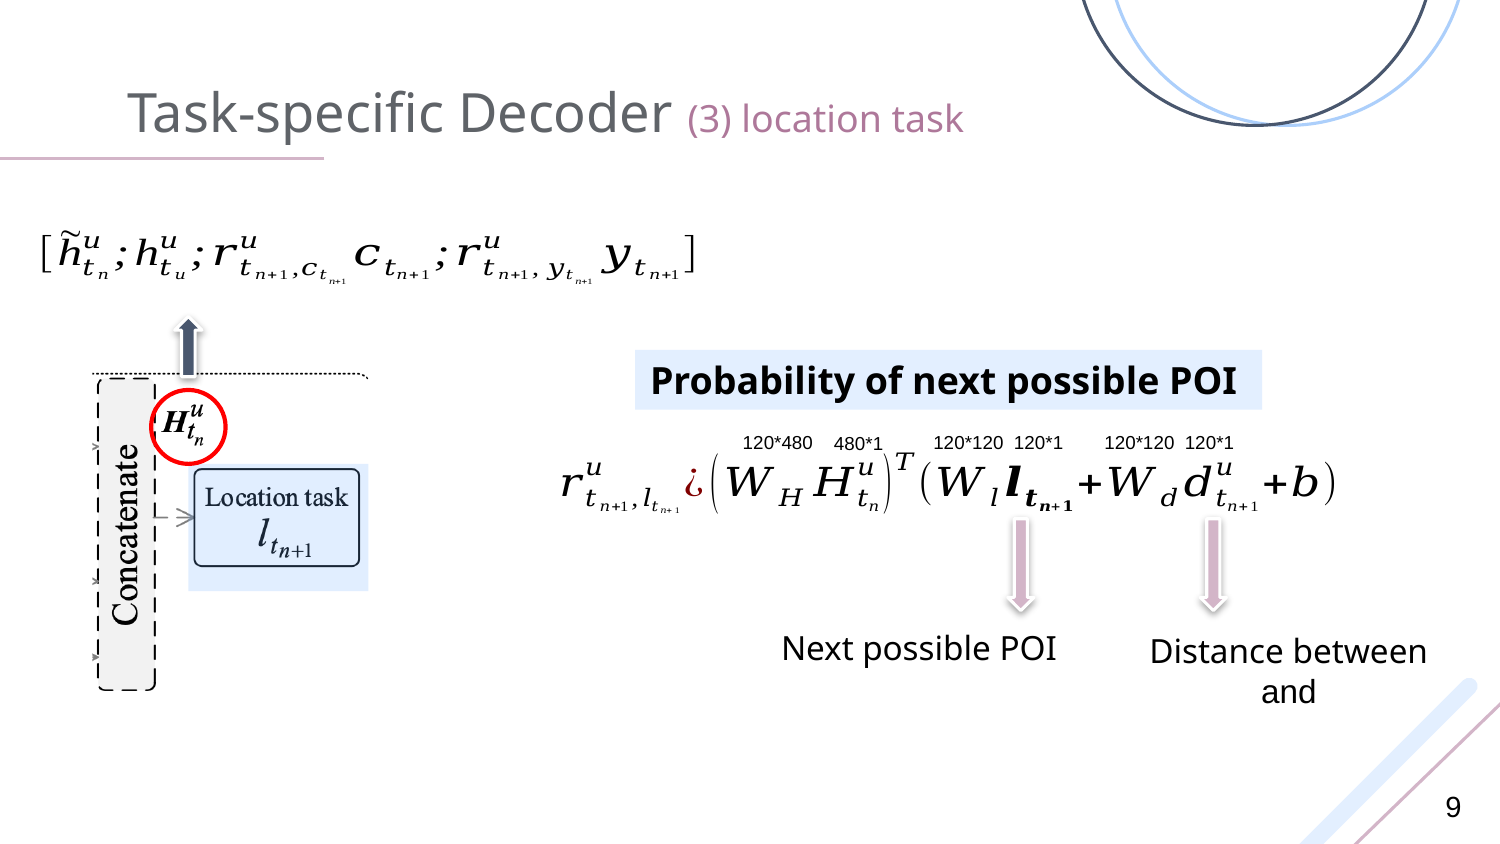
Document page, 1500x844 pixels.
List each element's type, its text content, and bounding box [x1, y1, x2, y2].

text_box [1004, 515, 1037, 614]
picture [92, 371, 369, 716]
title Task-specific Decoder (3) location task [112, 71, 1143, 159]
text_box 120*480 [727, 423, 828, 461]
text_box 480*1 [819, 423, 899, 462]
text_box 120*1 [1170, 423, 1250, 461]
text_box 120*120 [918, 423, 999, 461]
text_box Next possible POI [766, 619, 1073, 675]
text_box [1197, 515, 1230, 614]
text_box 120*1 [999, 423, 1079, 461]
text_box 120*120 [1089, 423, 1170, 461]
text_box 9 [1430, 781, 1477, 832]
text_box [171, 313, 205, 370]
